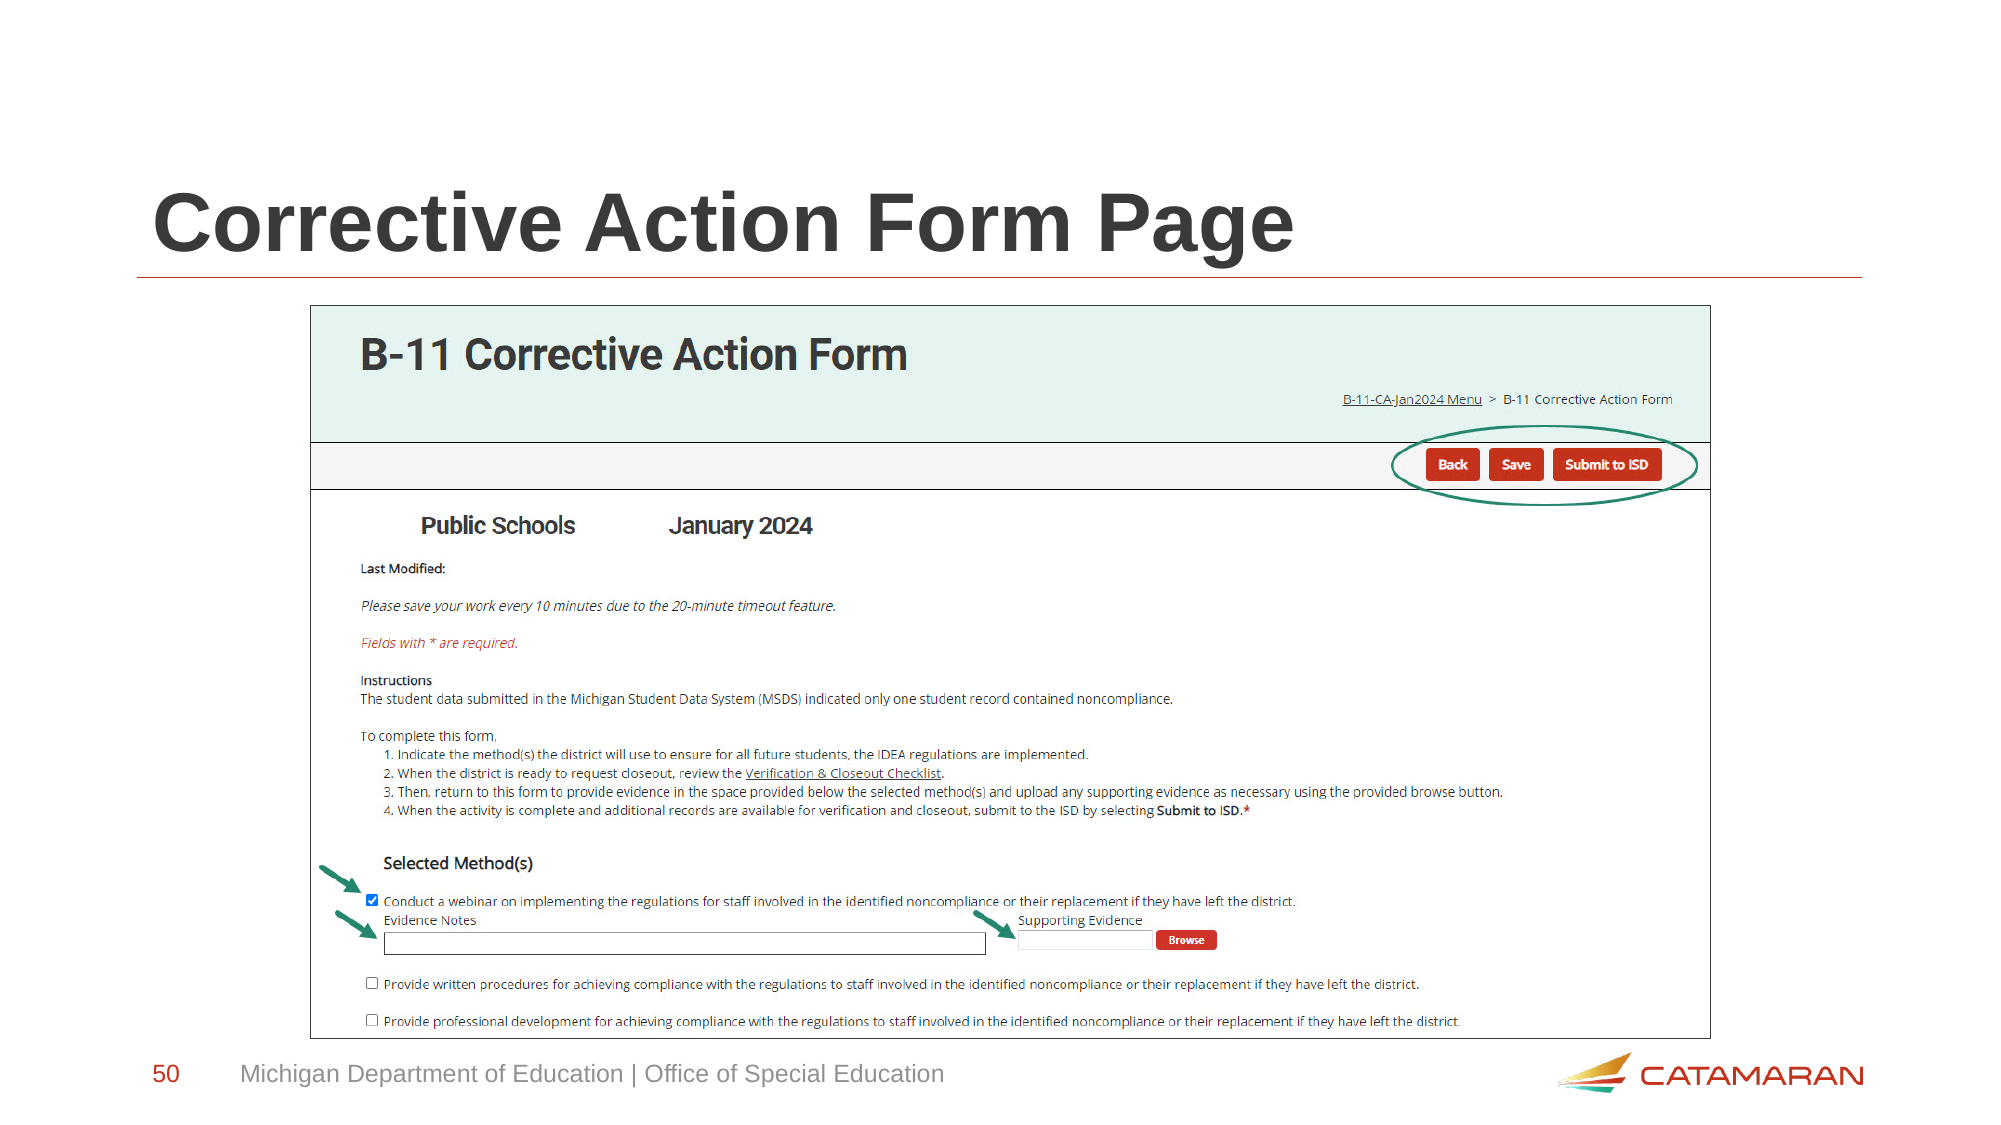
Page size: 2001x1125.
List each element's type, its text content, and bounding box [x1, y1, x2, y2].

slide_number 50 [137, 1042, 205, 1103]
picture [310, 305, 1711, 1039]
title Corrective Action Form Page [137, 59, 1863, 278]
footer Michigan Department of Education | Office of Special Education [225, 1042, 1484, 1103]
picture [1557, 1052, 1863, 1093]
